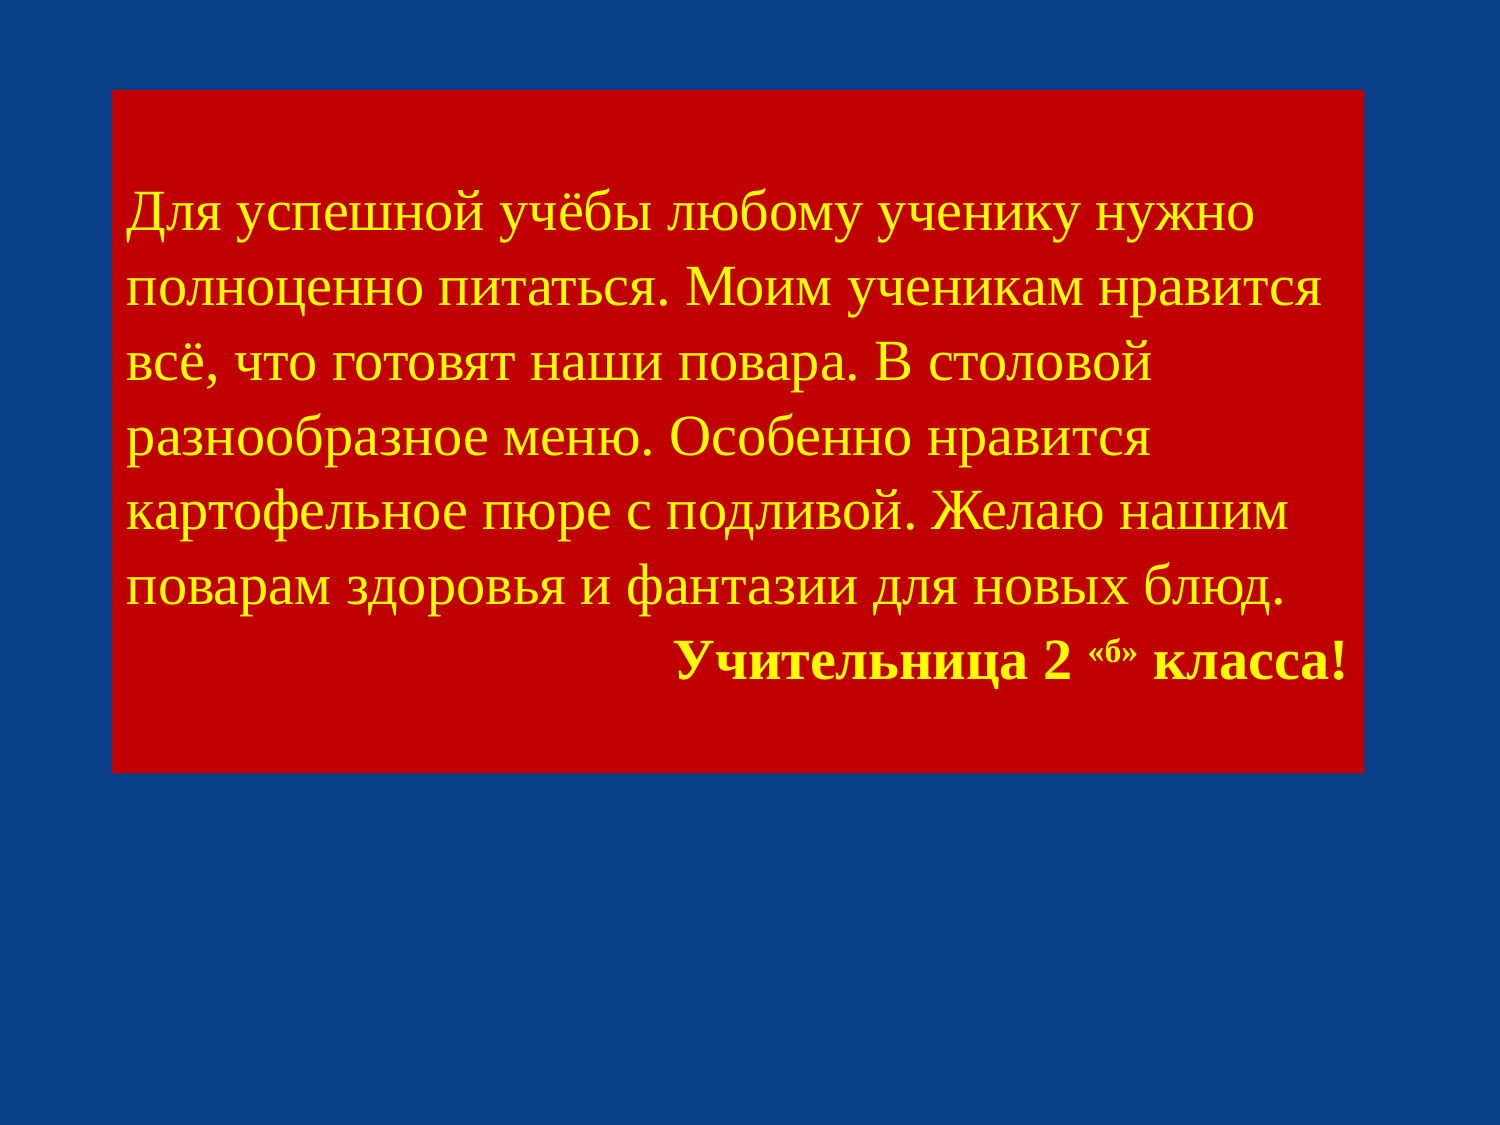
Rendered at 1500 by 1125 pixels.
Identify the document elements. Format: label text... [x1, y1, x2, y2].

text_box Для успешной учёбы любому ученику нужно полноценно питаться. Моим ученикам нравится всё, что готовят наши повара. В столовой разнообразное меню. Особенно нравится картофельное пюре с подливой. Желаю нашим поварам здоровья и фантазии для новых блюд. Учительница 2 «б» класса! [112, 90, 1365, 774]
